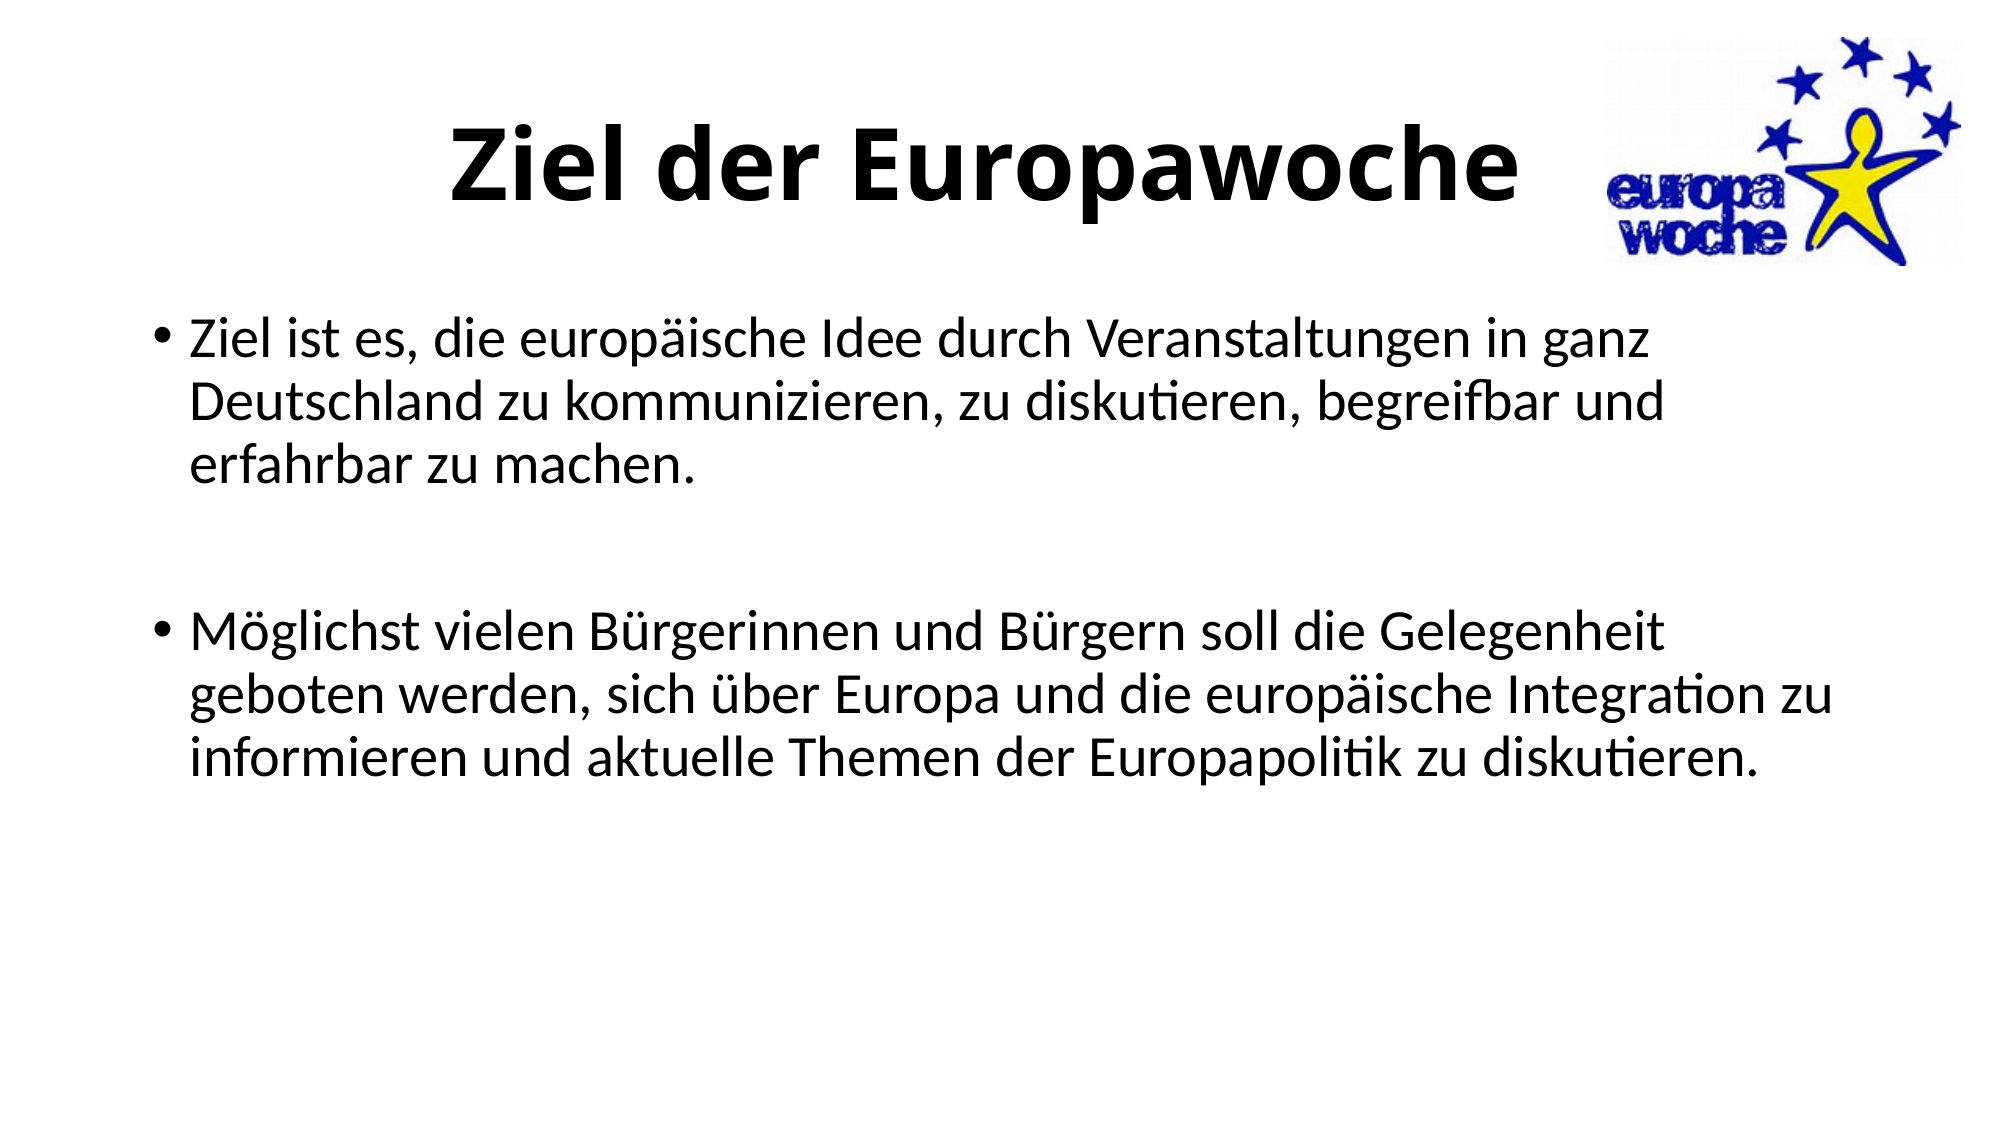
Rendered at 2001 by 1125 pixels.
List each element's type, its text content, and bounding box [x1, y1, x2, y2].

list Ziel ist es, die europäische Idee durch Veranstaltungen in ganz Deutschland zu kommunizieren, zu diskutieren, begreifbar und erfahrbar zu machen. Möglichst vielen Bürgerinnen und Bürgern soll die Gelegenheit geboten werden, sich über Europa und die europäische Integration zu informieren und aktuelle Themen der Europapolitik zu diskutieren. [137, 299, 1863, 1014]
title Ziel der Europawoche [137, 59, 1863, 278]
picture [1607, 37, 1961, 266]
